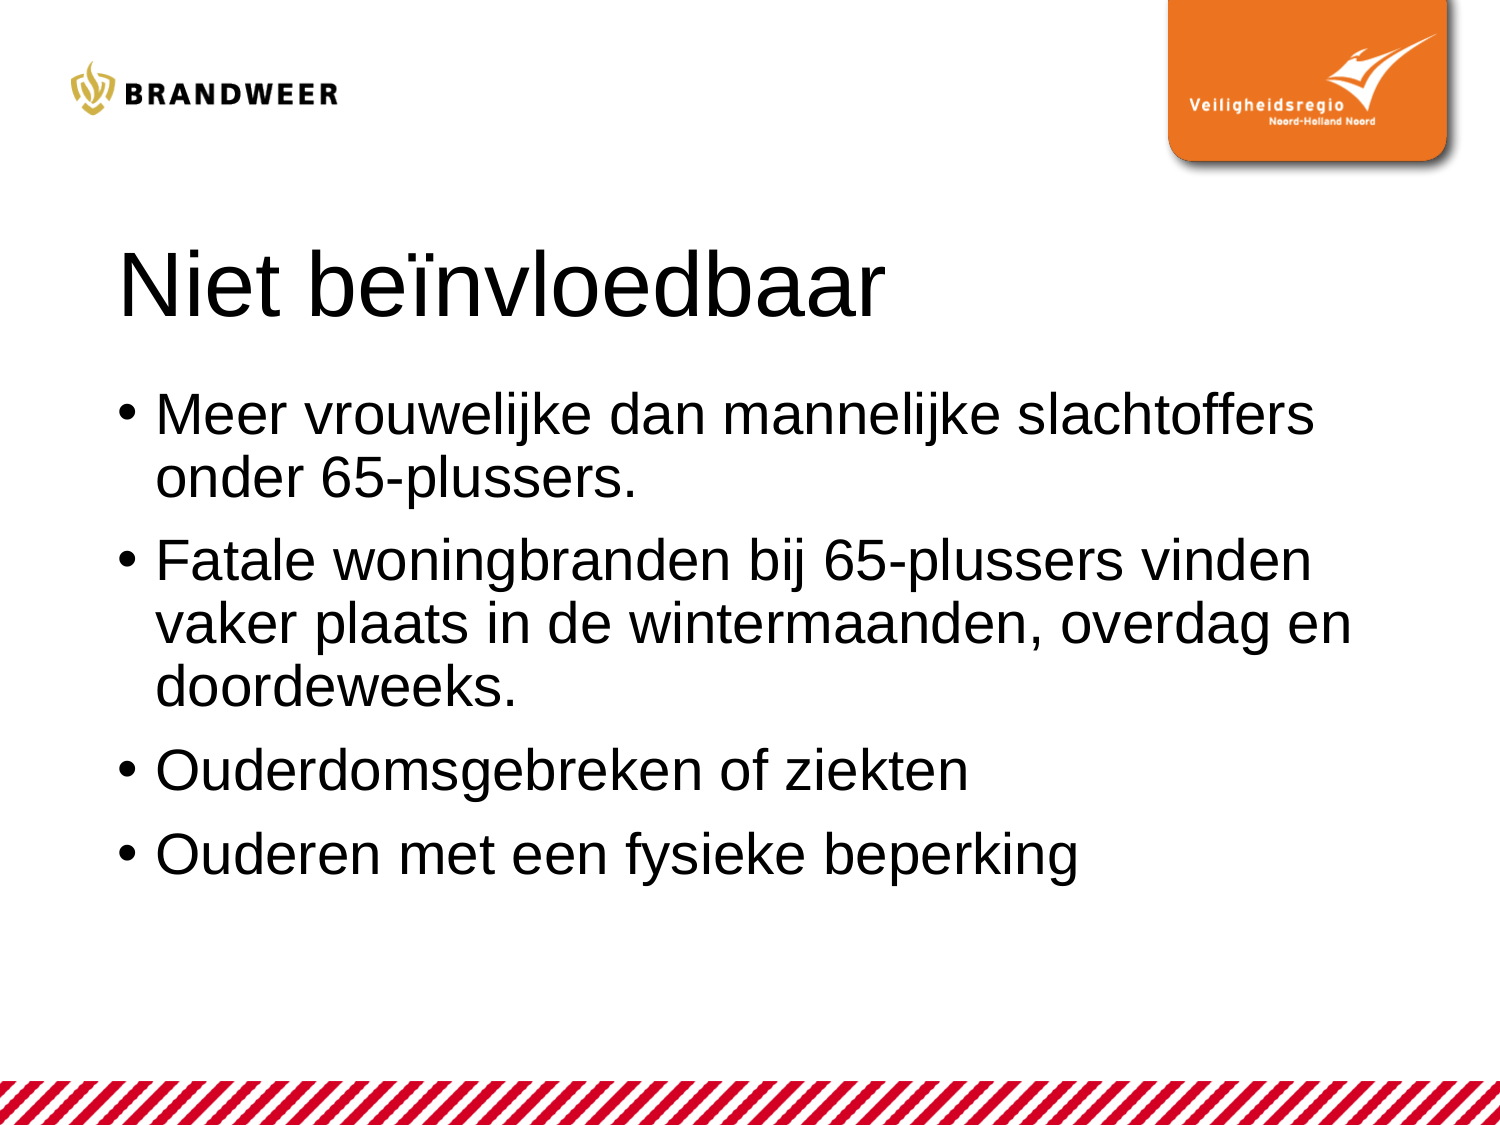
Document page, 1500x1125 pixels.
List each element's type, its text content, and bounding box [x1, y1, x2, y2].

picture [71, 61, 410, 194]
list Meer vrouwelijke dan mannelijke slachtoffers onder 65-plussers. Fatale woningbranden bij 65-plussers vinden vaker plaats in de wintermaanden, overdag en doordeweeks. Ouderdomsgebreken of ziekten Ouderen met een fysieke beperking [103, 376, 1397, 1014]
title Niet beïnvloedbaar [103, 229, 1397, 348]
picture [1163, 0, 1464, 178]
picture [0, 1069, 1500, 1125]
